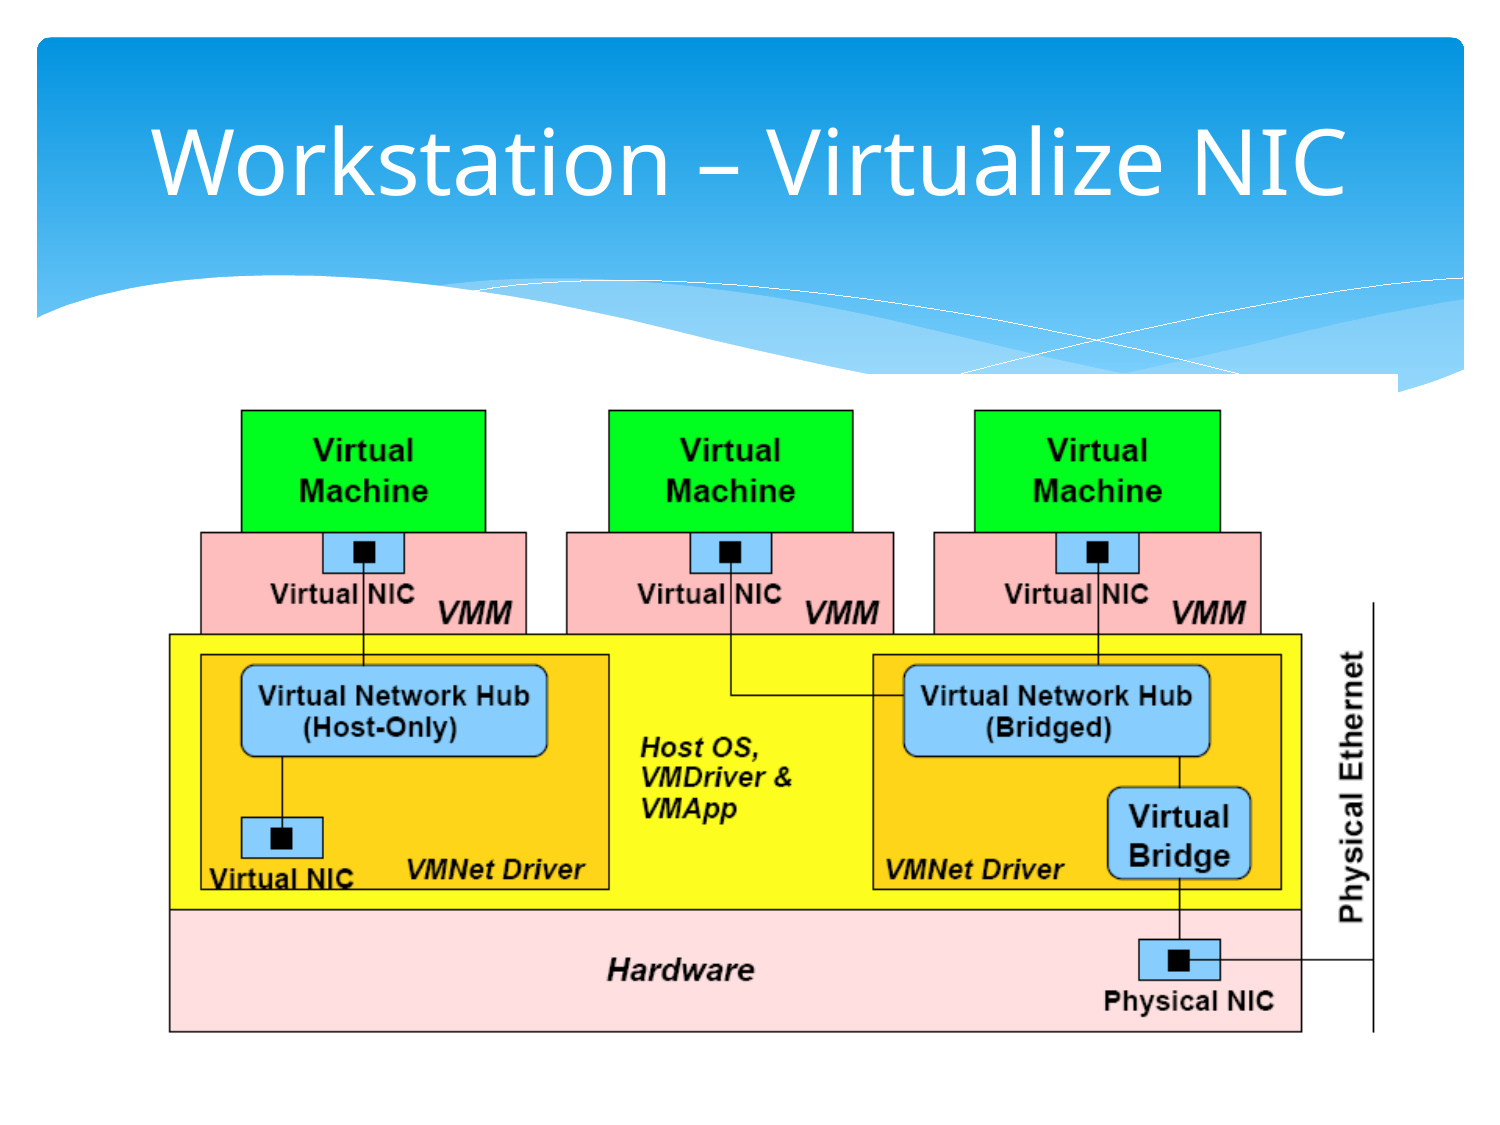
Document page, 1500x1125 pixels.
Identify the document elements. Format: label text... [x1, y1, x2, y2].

title Workstation – Virtualize NIC [75, 55, 1425, 261]
picture [102, 374, 1398, 1072]
